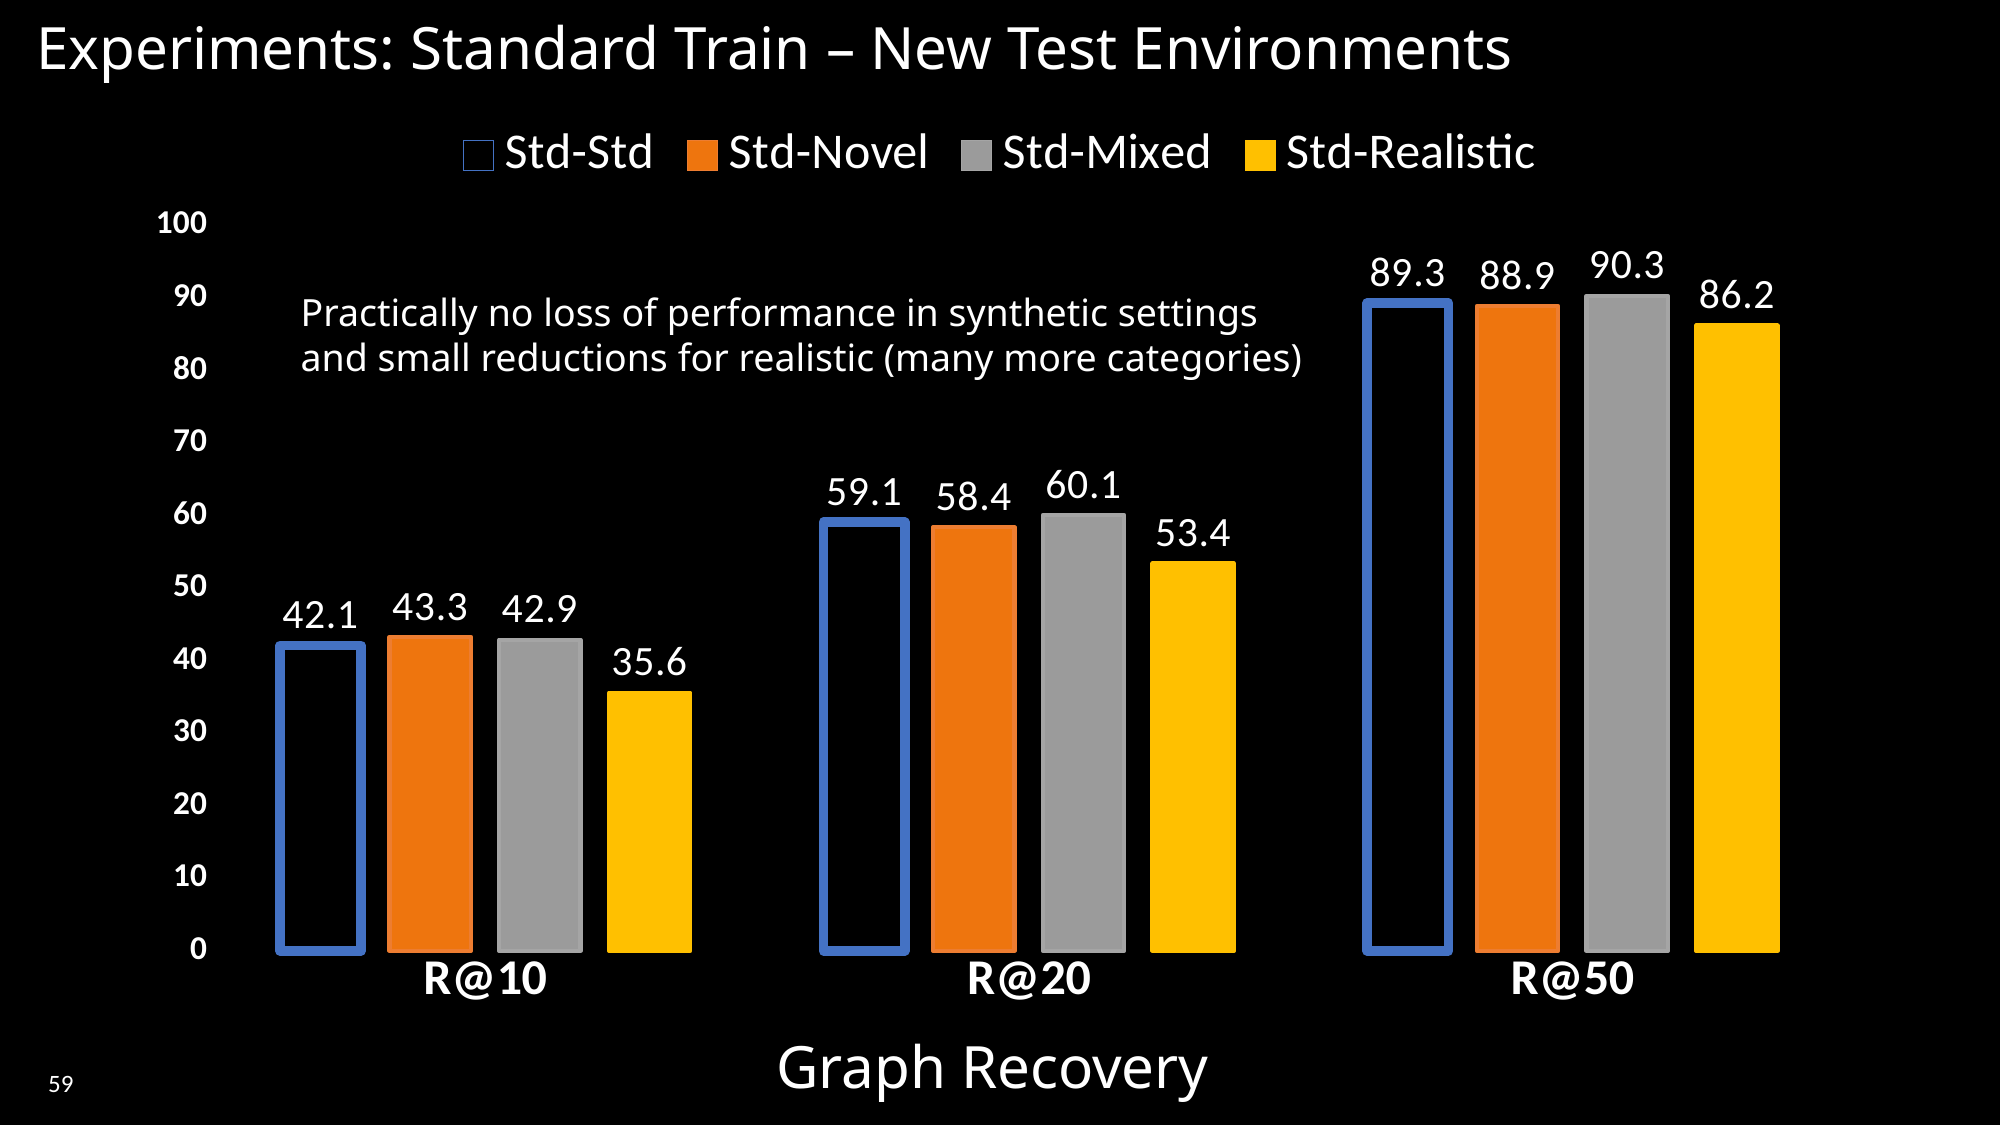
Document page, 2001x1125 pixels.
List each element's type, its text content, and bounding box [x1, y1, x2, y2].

text_box Experiments: Standard Train – New Test Environments [21, 32, 2000, 70]
chart [120, 109, 1880, 1026]
text_box Graph Recovery [668, 1026, 1332, 1125]
slide_number 59 [33, 1052, 484, 1113]
